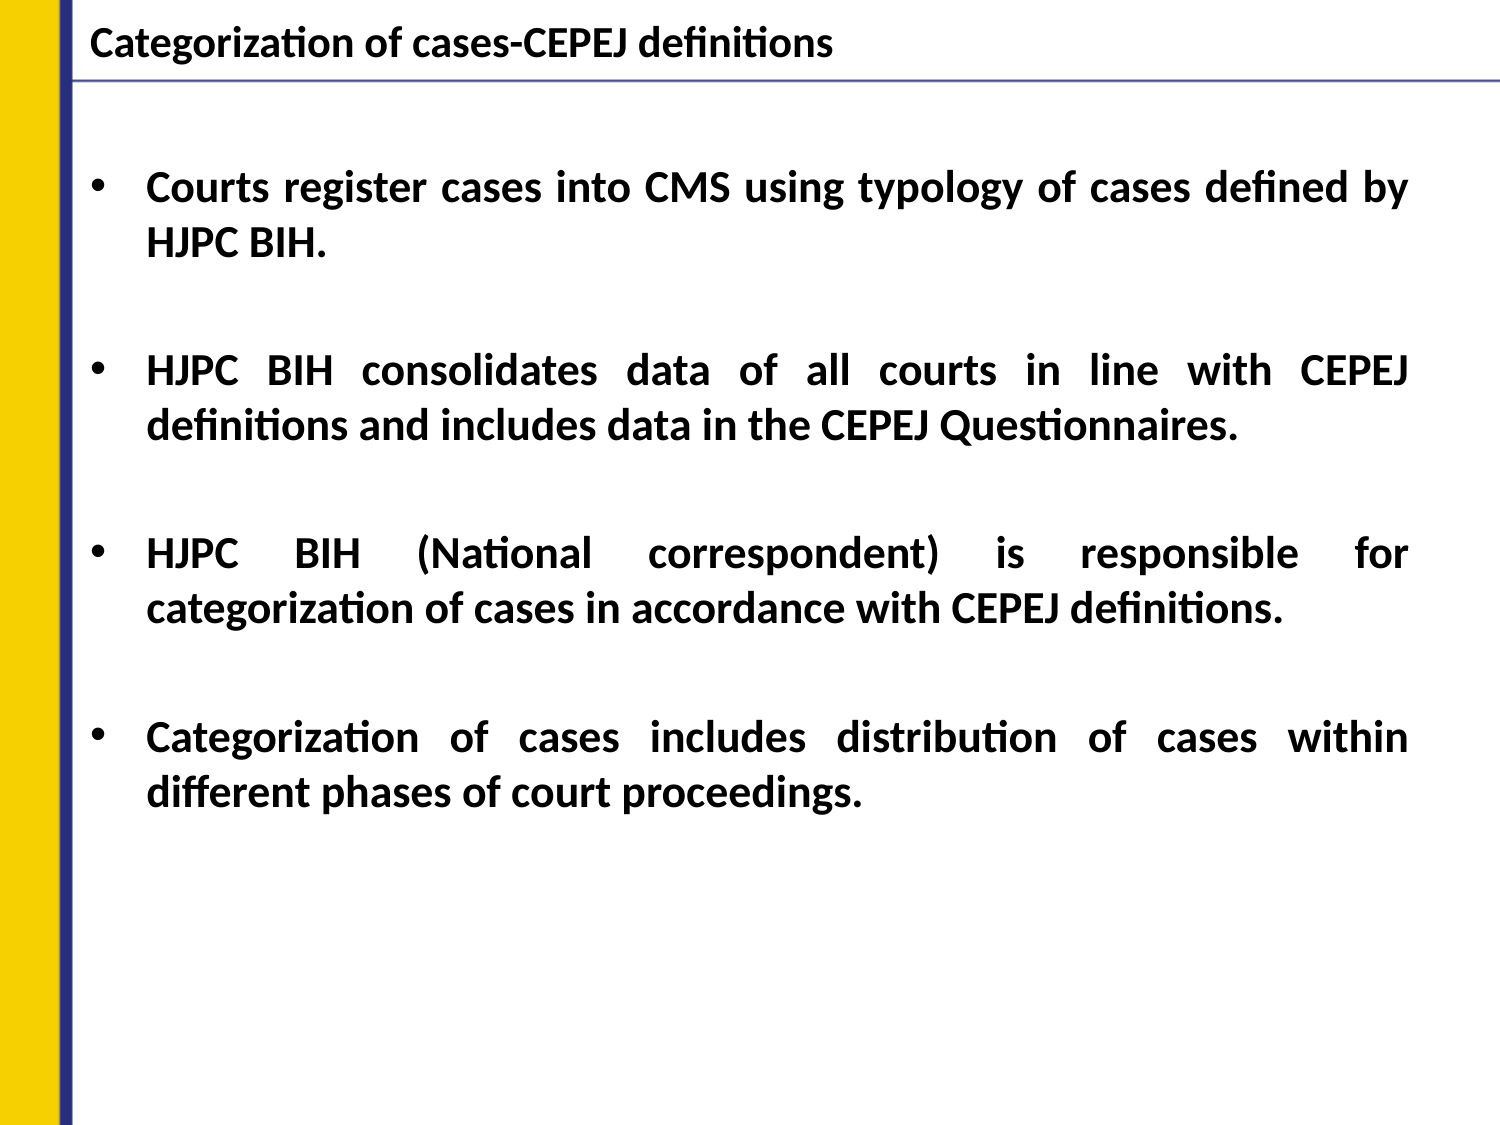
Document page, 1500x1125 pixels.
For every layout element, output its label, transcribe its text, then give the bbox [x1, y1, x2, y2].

picture [0, 0, 1500, 1125]
list Courts register cases into CMS using typology of cases defined by HJPC BIH. HJPC BIH consolidates data of all courts in line with CEPEJ definitions and includes data in the CEPEJ Questionnaires. HJPC BIH (National correspondent) is responsible for categorization of cases in accordance with CEPEJ definitions. Categorization of cases includes distribution of cases within different phases of court proceedings. [75, 90, 1425, 1094]
title Categorization of cases-CEPEJ definitions [75, 5, 1425, 75]
